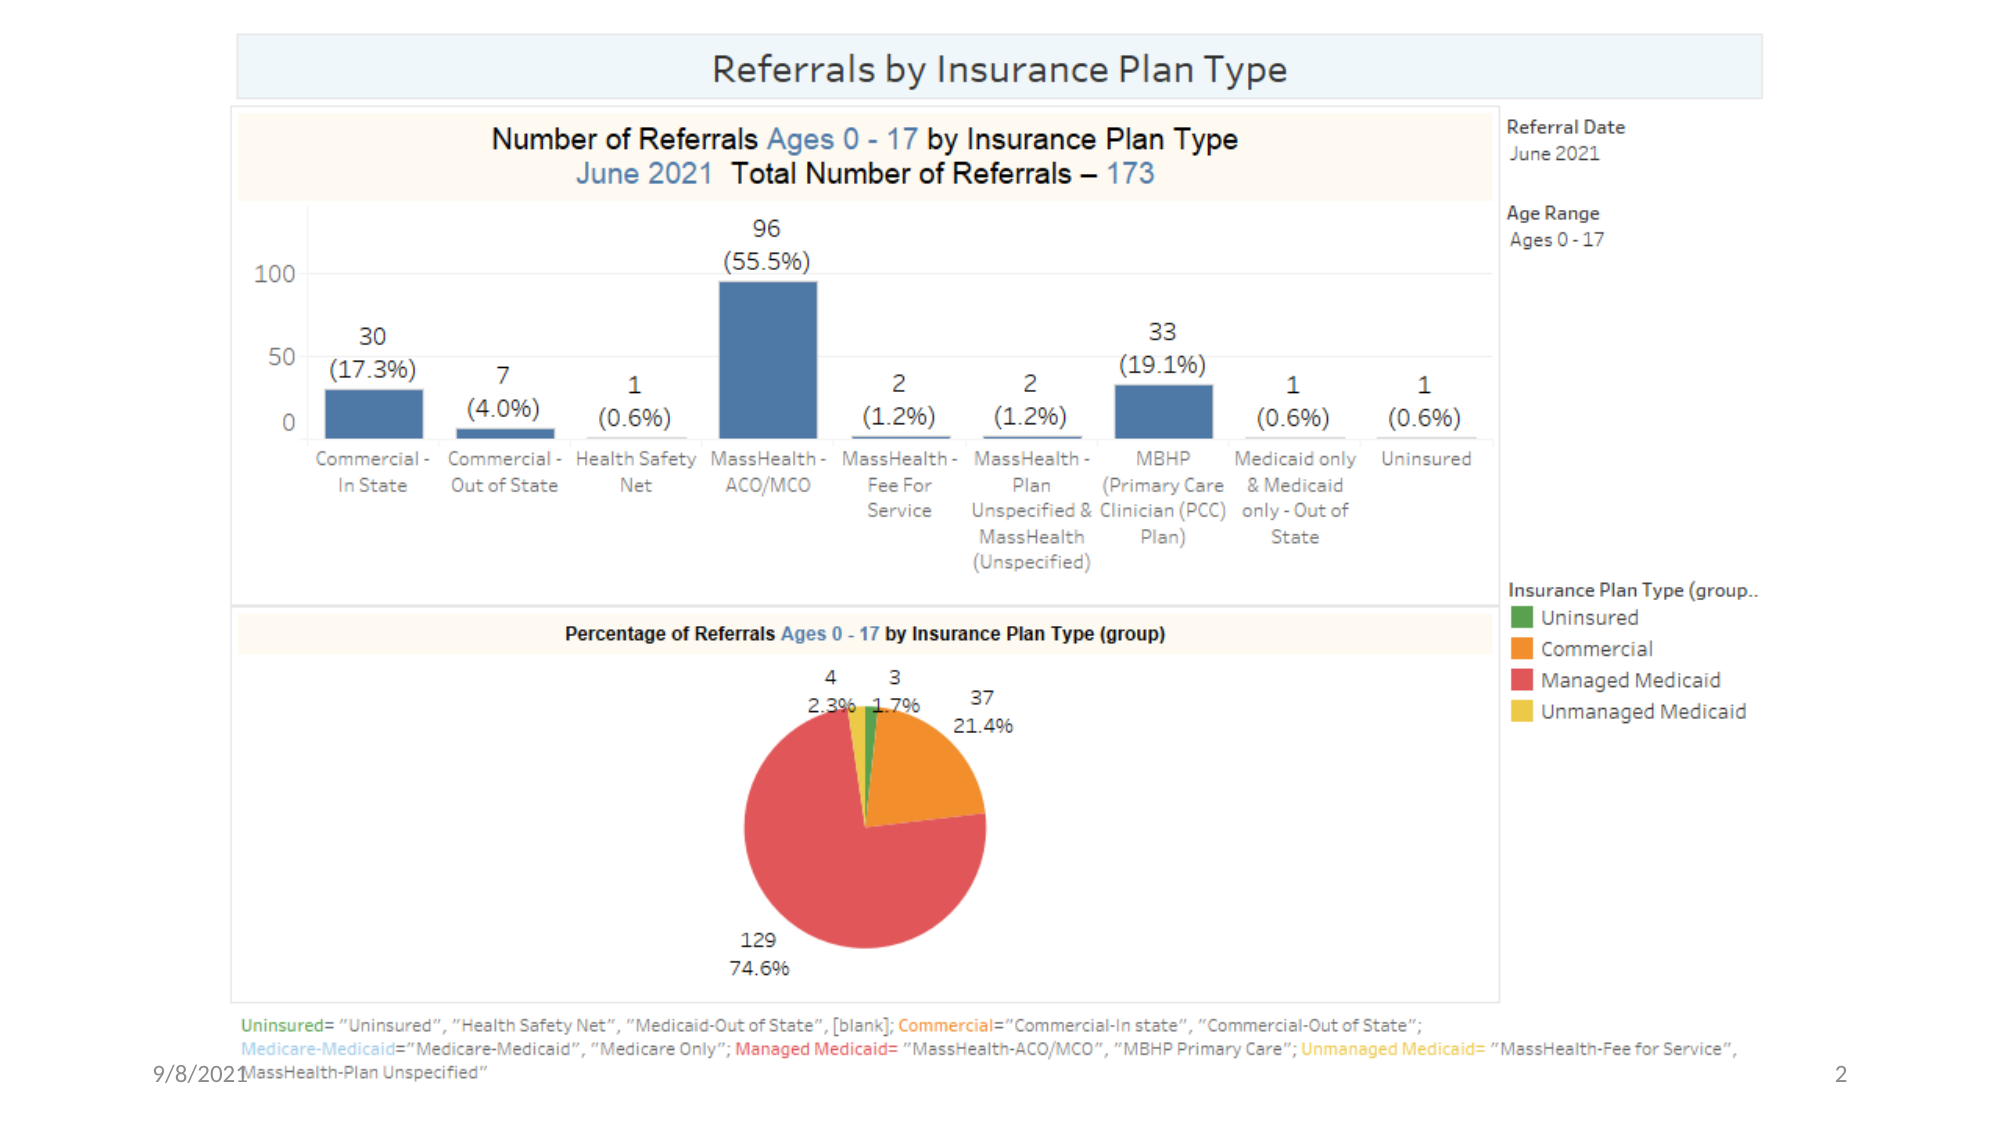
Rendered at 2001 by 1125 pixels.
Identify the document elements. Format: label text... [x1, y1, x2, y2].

slide_number 2 [1782, 1042, 1863, 1103]
picture [218, 15, 1782, 1110]
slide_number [137, 1042, 218, 1103]
